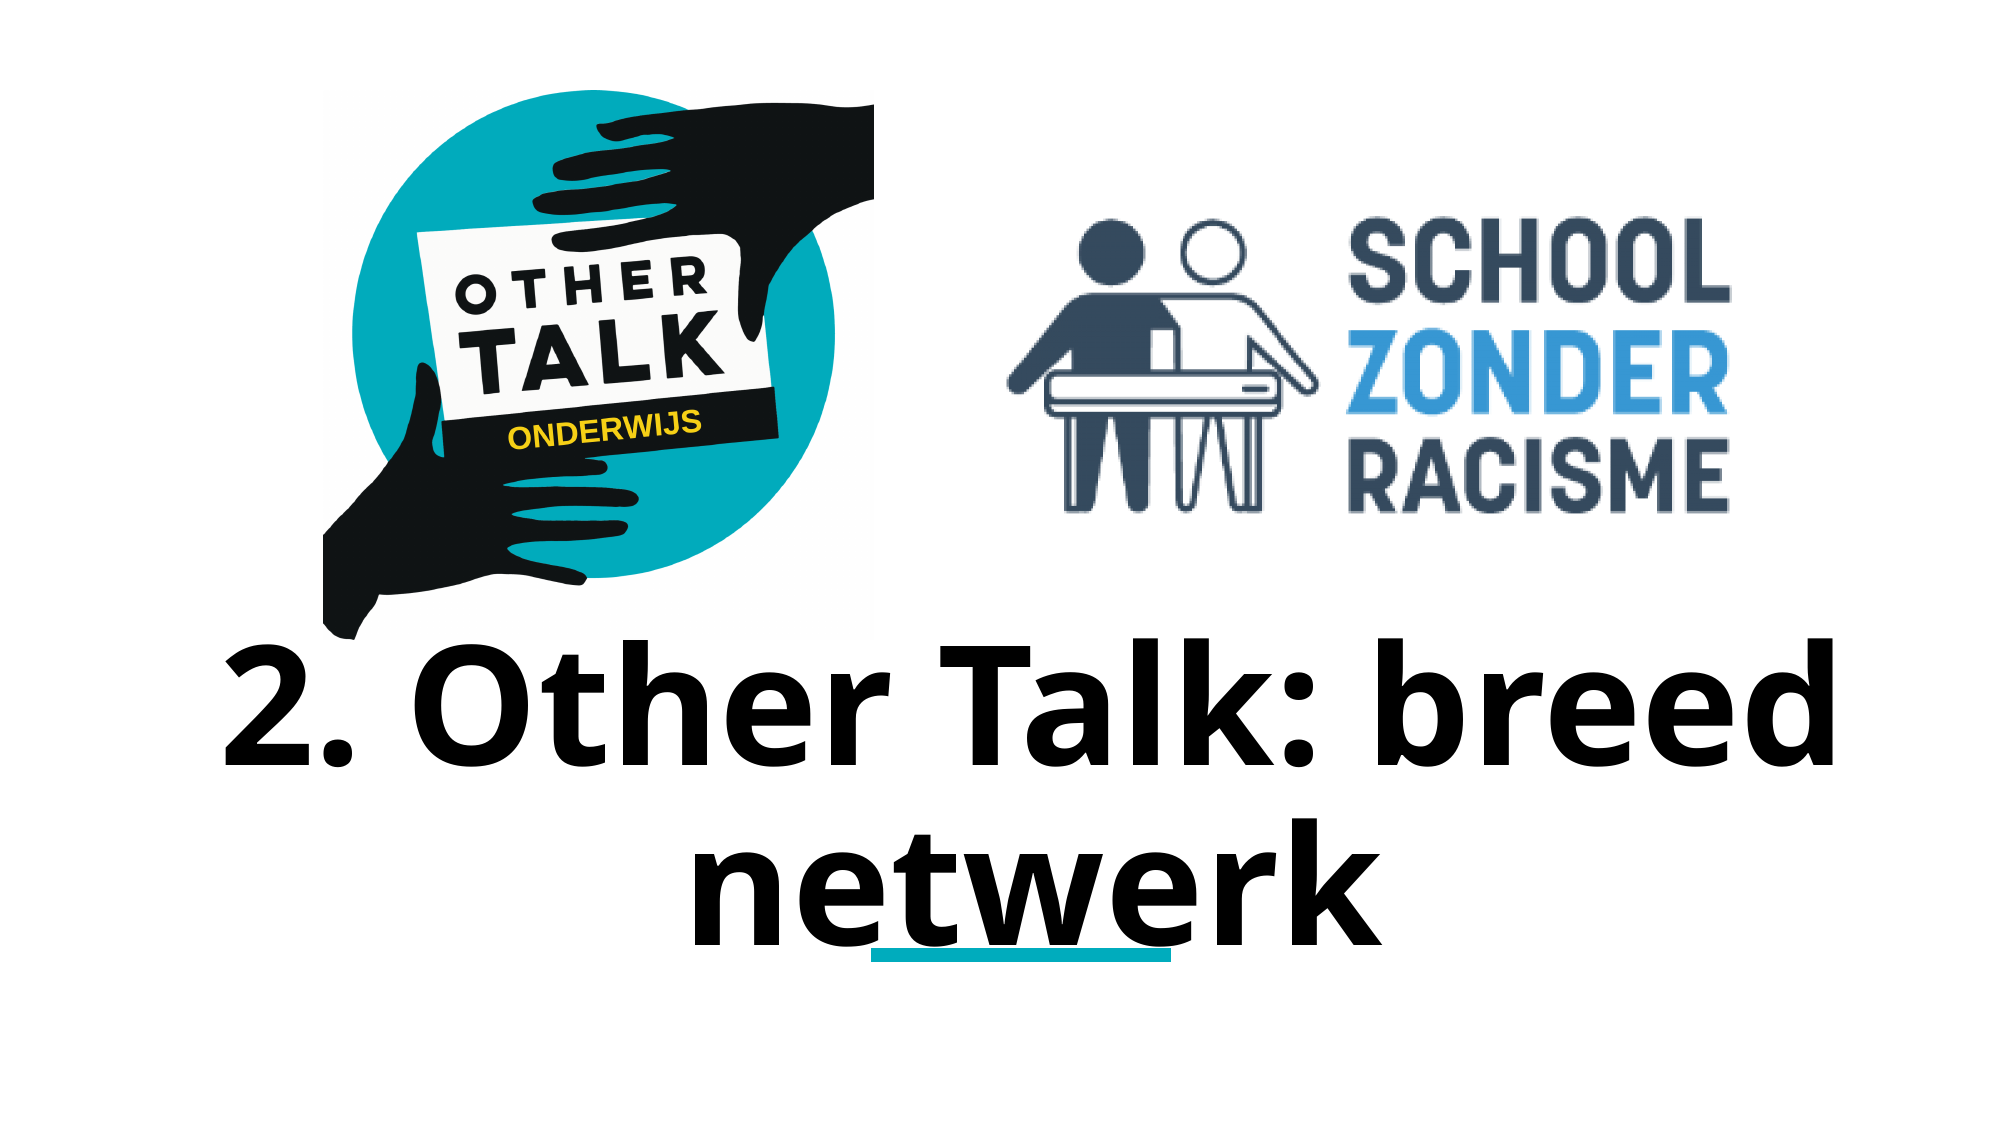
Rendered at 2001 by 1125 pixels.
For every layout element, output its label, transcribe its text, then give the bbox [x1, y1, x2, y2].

picture [323, 90, 874, 640]
picture [999, 167, 1741, 563]
text_box [871, 948, 1171, 962]
text_box 2. Other Talk: breed netwerk [66, 671, 2000, 931]
